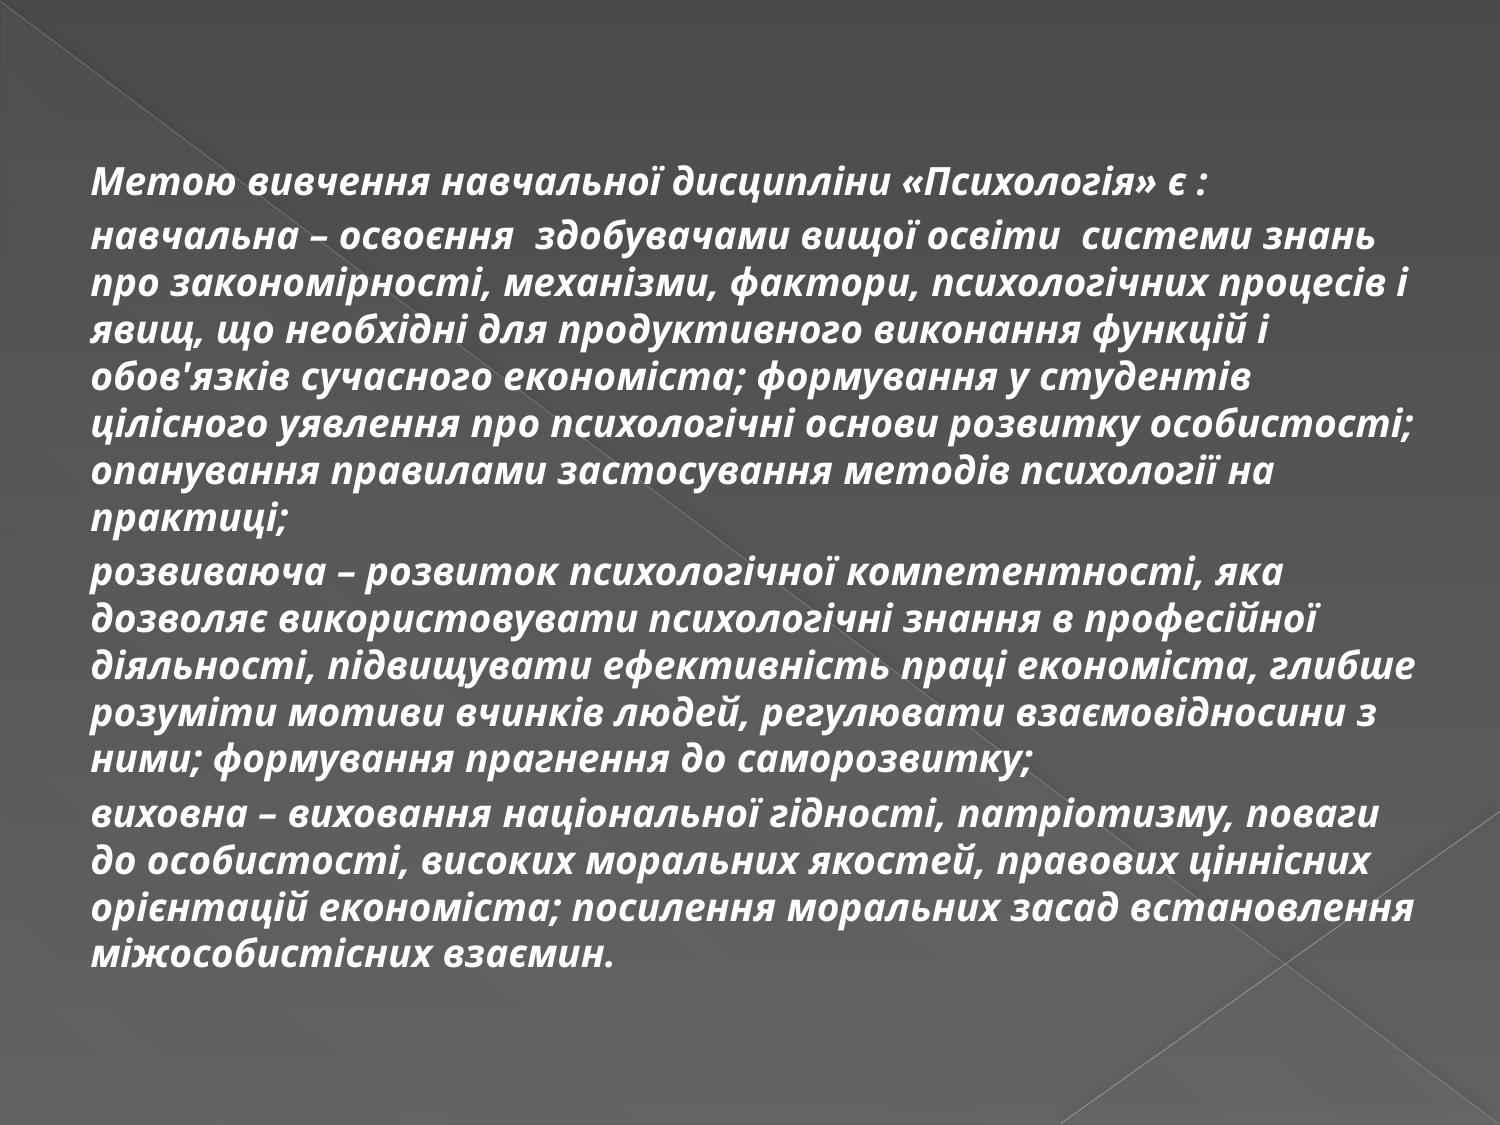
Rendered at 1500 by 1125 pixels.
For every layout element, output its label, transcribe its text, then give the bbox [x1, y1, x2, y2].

list Метою вивчення навчальної дисципліни «Психологія» є : навчальна – освоєння здобувачами вищої освіти системи знань про закономірності, механізми, фактори, психологічних процесів і явищ, що необхідні для продуктивного виконання функцій і обов'язків сучасного економіста; формування у студентів цілісного уявлення про психологічні основи розвитку особистості; опанування правилами застосування методів психології на практиці; розвиваюча – розвиток психологічної компетентності, яка дозволяє використовувати психологічні знання в професійної діяльності, підвищувати ефективність праці економіста, глибше розуміти мотиви вчинків людей, регулювати взаємовідносини з ними; формування прагнення до саморозвитку; виховна – виховання національної гідності, патріотизму, поваги до особистості, високих моральних якостей, правових ціннісних орієнтацій економіста; посилення моральних засад встановлення міжособистісних взаємин. [64, 149, 1437, 1012]
